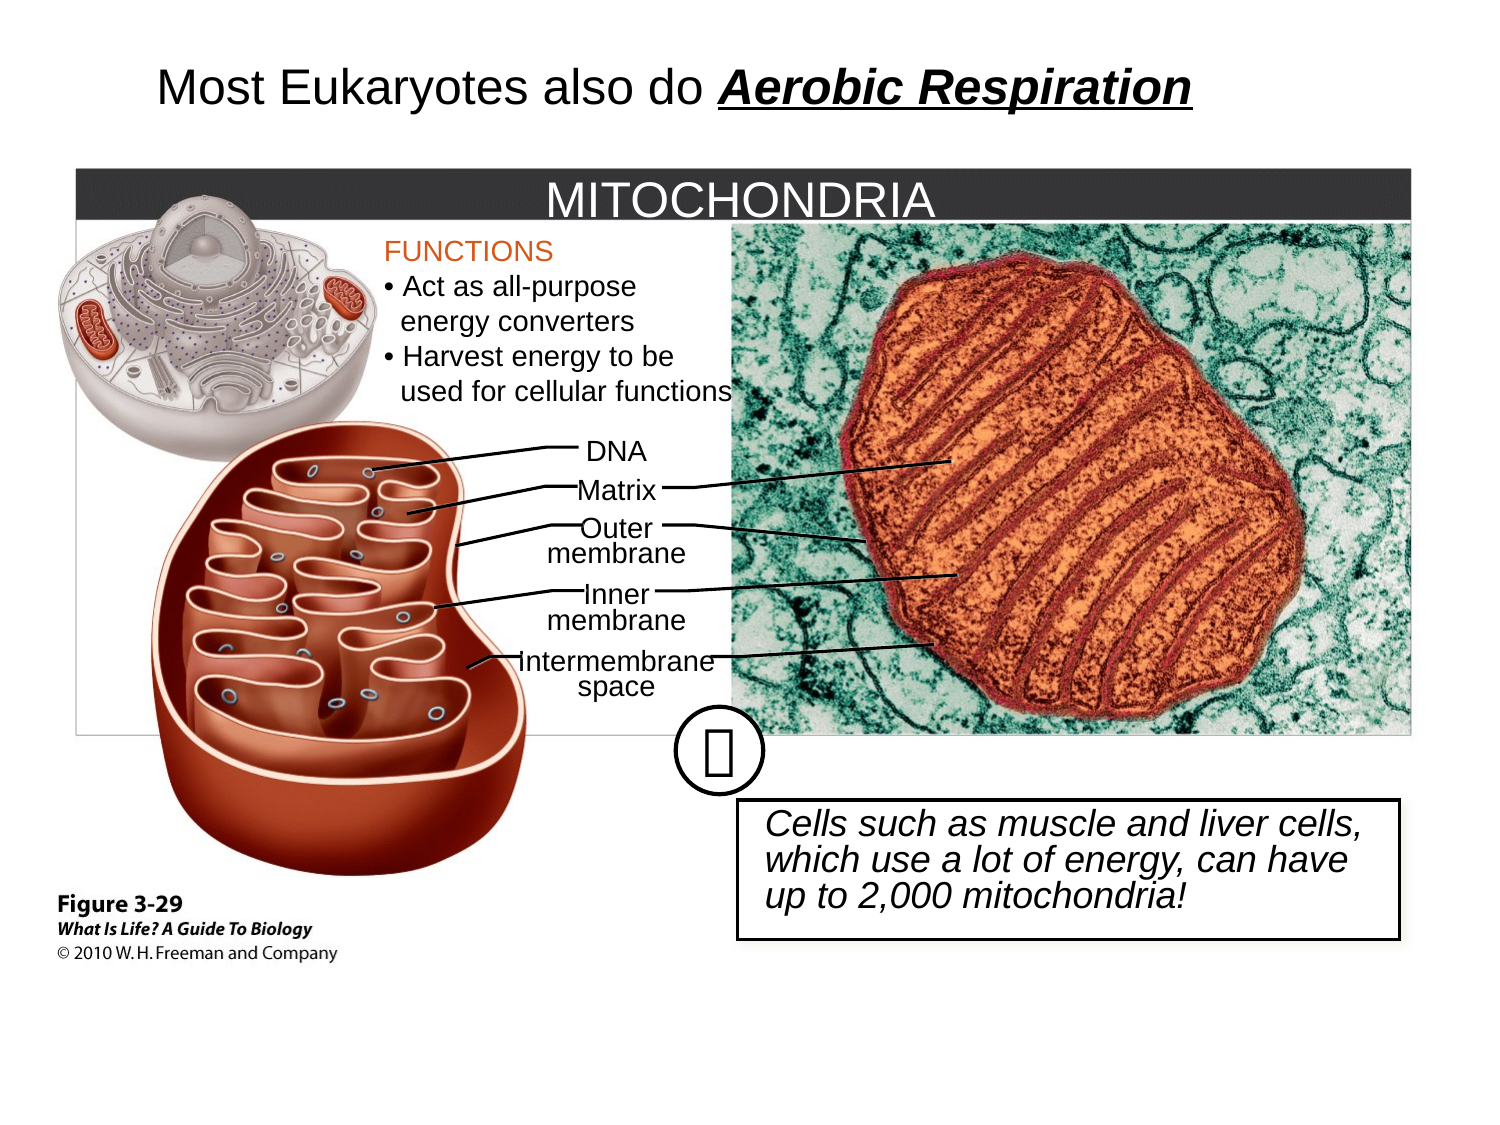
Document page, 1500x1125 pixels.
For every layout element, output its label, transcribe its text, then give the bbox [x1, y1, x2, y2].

picture [49, 158, 1451, 967]
text_box Most Eukaryotes also do Aerobic Respiration [141, 47, 1208, 122]
